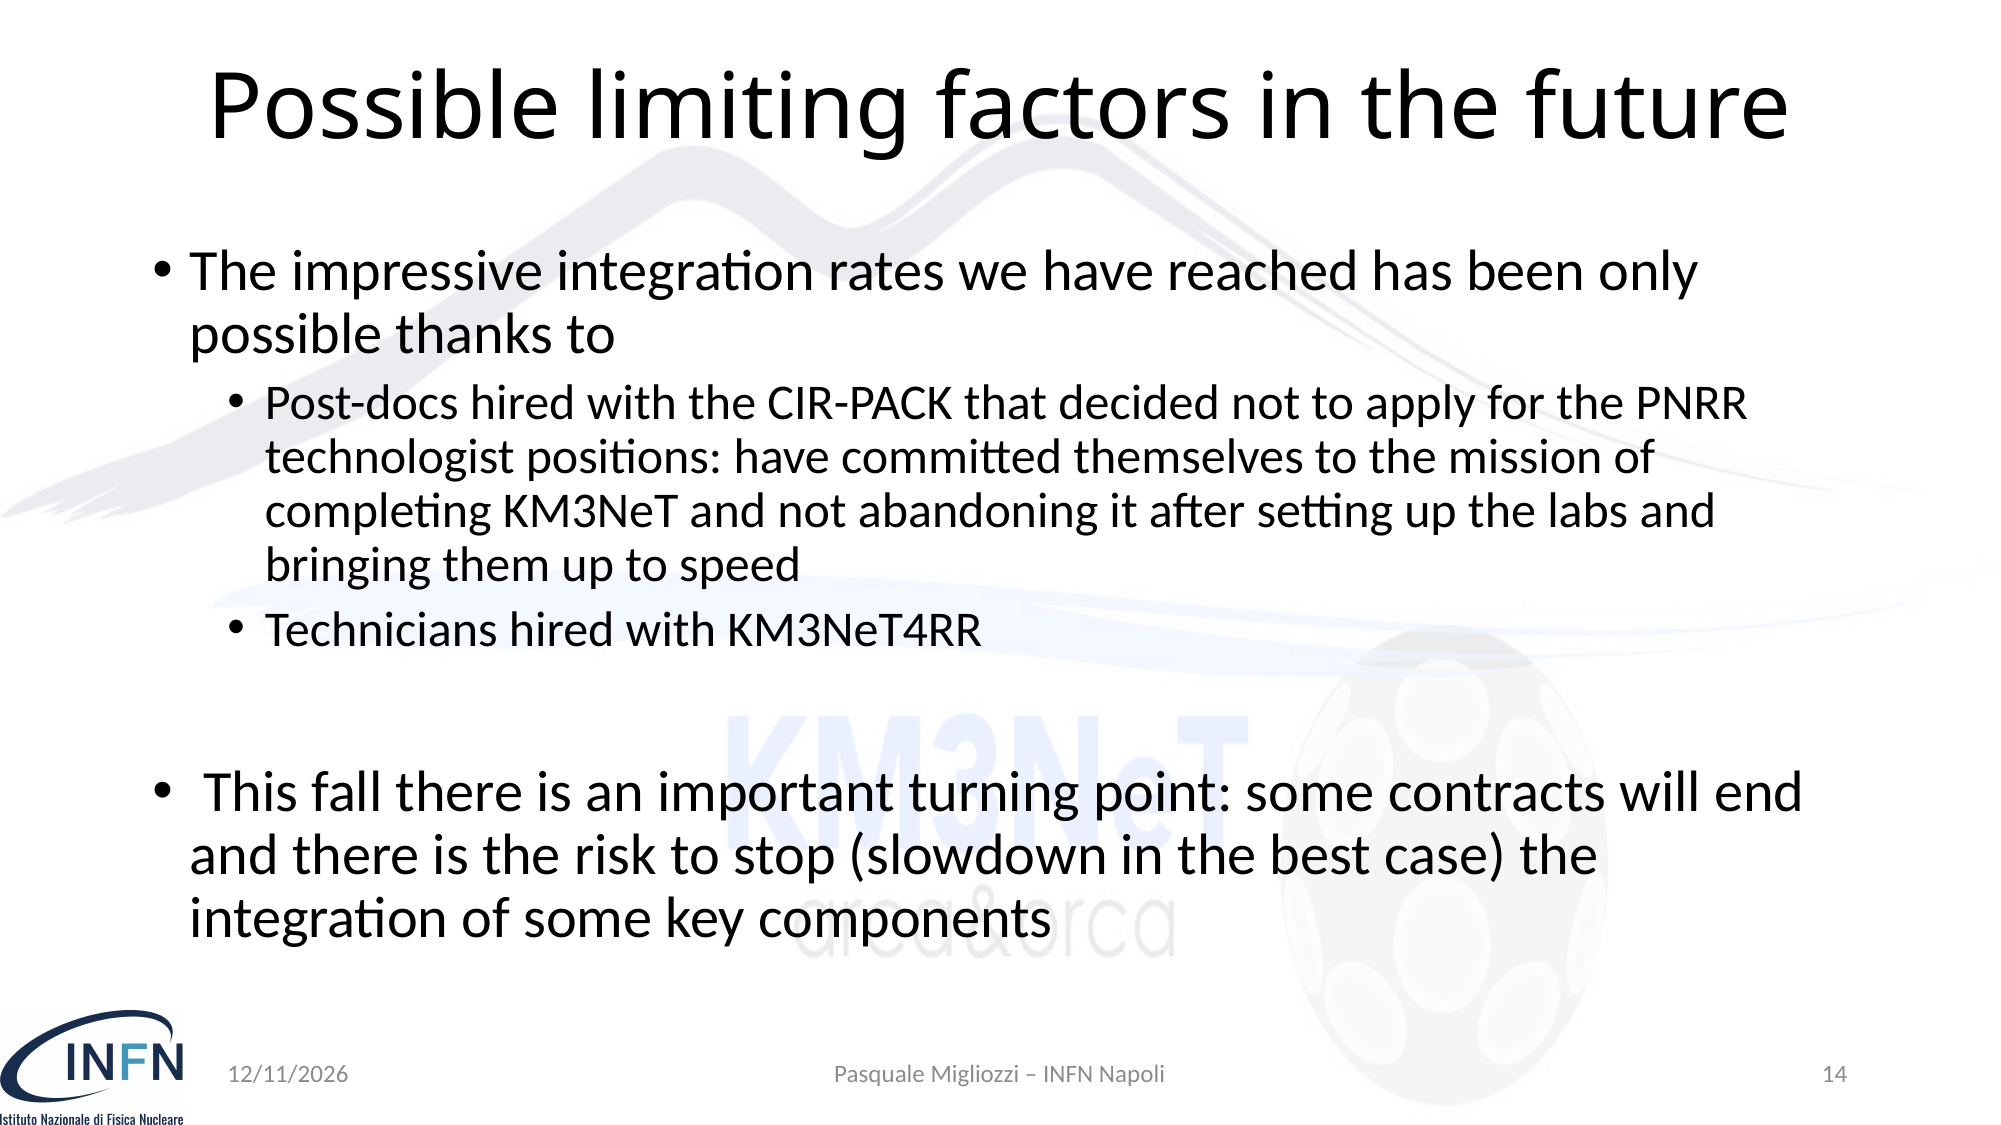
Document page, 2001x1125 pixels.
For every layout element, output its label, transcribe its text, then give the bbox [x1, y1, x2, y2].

title Possible limiting factors in the future [137, 0, 1863, 218]
slide_number 14 [1412, 1042, 1863, 1103]
list The impressive integration rates we have reached has been only possible thanks to Post-docs hired with the CIR-PACK that decided not to apply for the PNRR technologist positions: have committed themselves to the mission of completing KM3NeT and not abandoning it after setting up the labs and bringing them up to speed Technicians hired with KM3NeT4RR This fall there is an important turning point: some contracts will end and there is the risk to stop (slowdown in the best case) the integration of some key components [137, 232, 1863, 947]
footer Pasquale Migliozzi – INFN Napoli [662, 1042, 1338, 1103]
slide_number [212, 1042, 662, 1103]
picture [0, 1010, 183, 1125]
